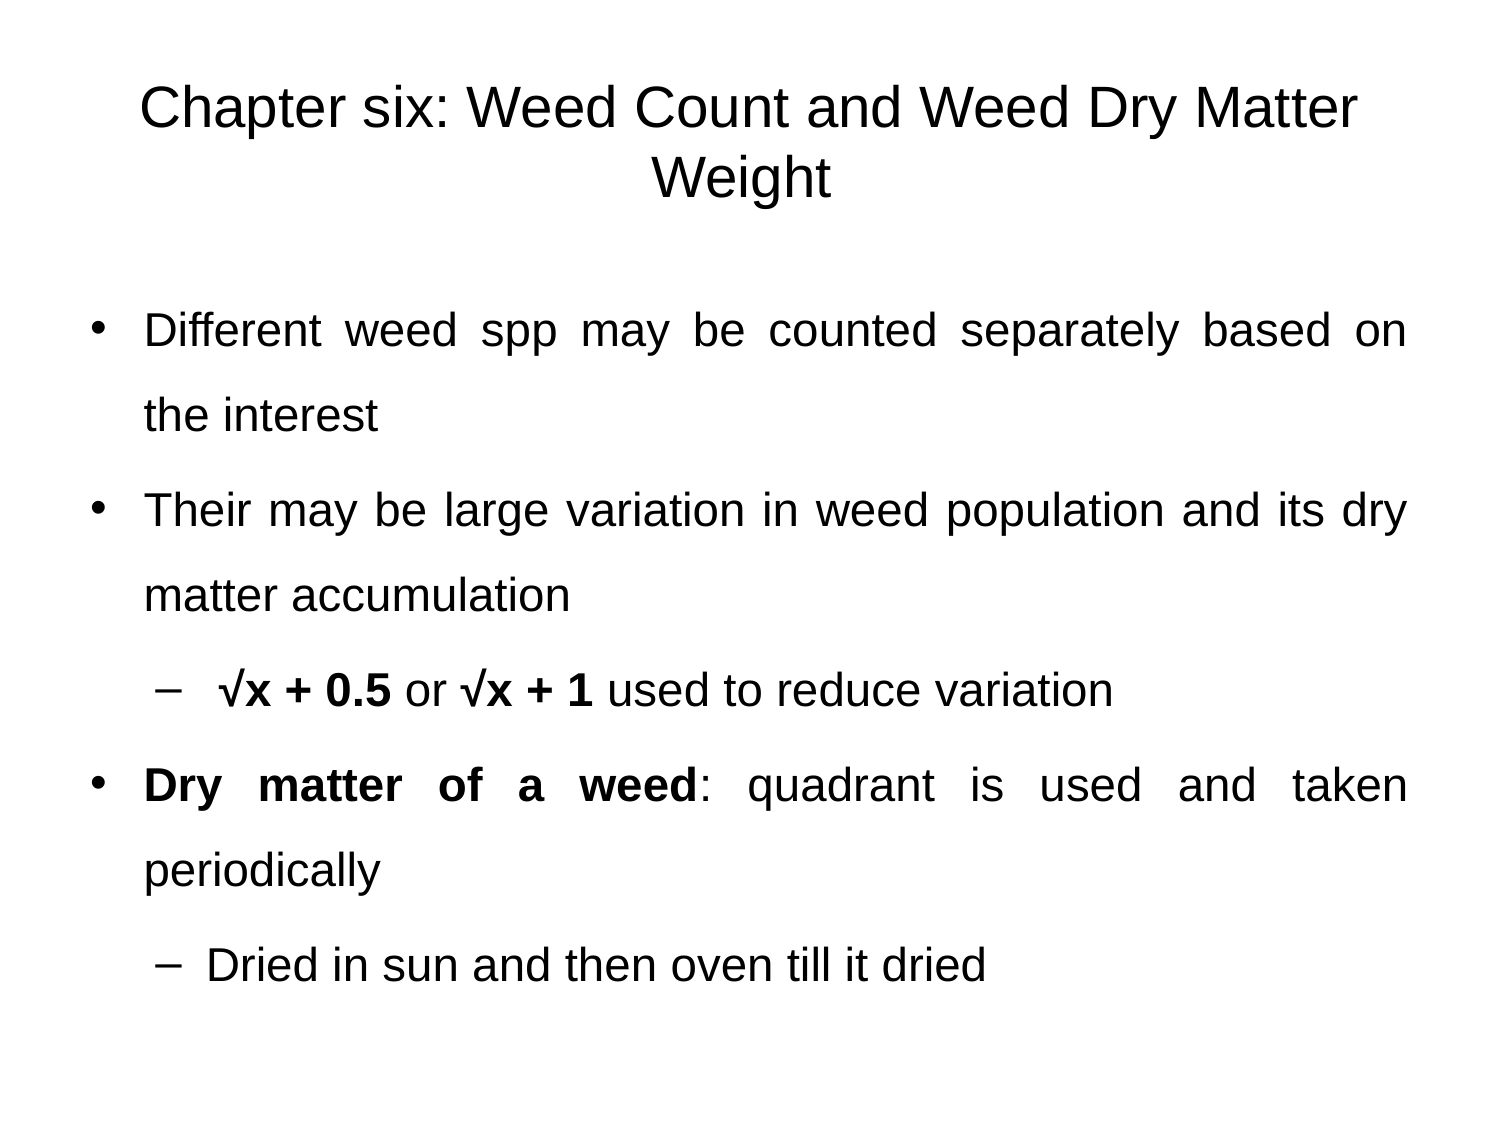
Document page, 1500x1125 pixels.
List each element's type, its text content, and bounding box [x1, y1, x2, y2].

list Different weed spp may be counted separately based on the interest Their may be large variation in weed population and its dry matter accumulation √x + 0.5 or √x + 1 used to reduce variation Dry matter of a weed: quadrant is used and taken periodically Dried in sun and then oven till it dried [75, 262, 1425, 1005]
title Chapter six: Weed Count and Weed Dry Matter Weight [75, 45, 1425, 233]
